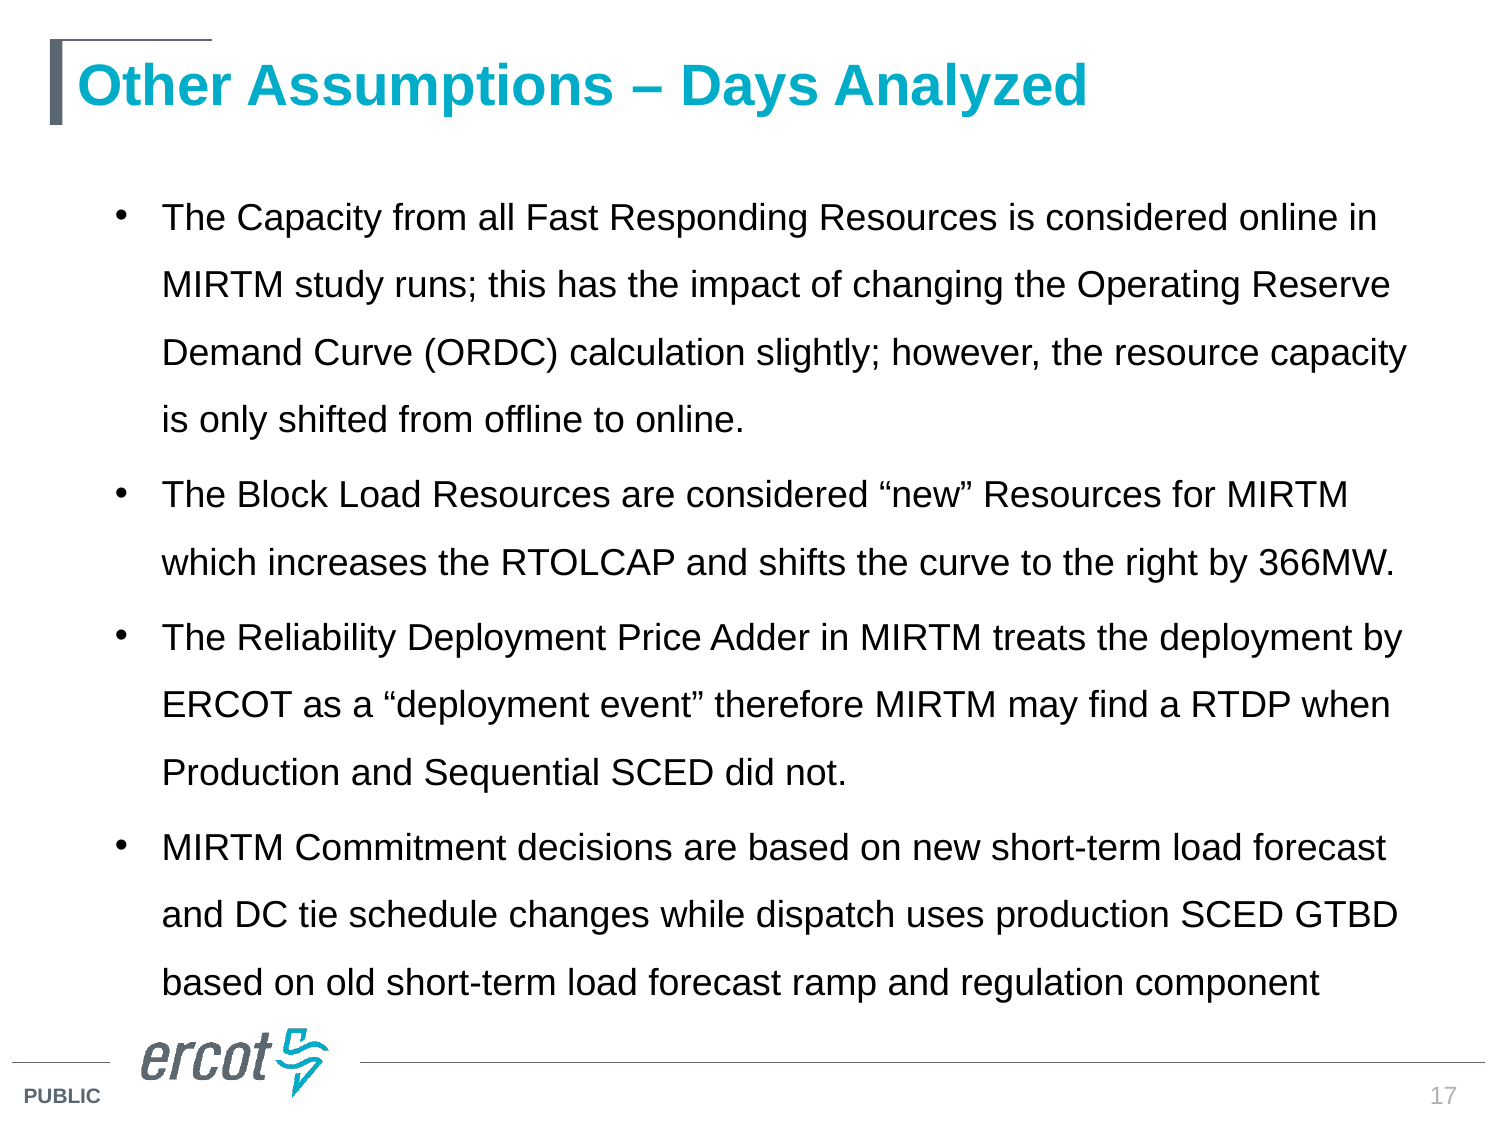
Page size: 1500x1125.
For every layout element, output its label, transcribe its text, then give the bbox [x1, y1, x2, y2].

slide_number 17 [1400, 1076, 1488, 1113]
title Other Assumptions – Days Analyzed [62, 39, 1450, 125]
picture [137, 1063, 332, 1100]
list The Capacity from all Fast Responding Resources is considered online in MIRTM study runs; this has the impact of changing the Operating Reserve Demand Curve (ORDC) calculation slightly; however, the resource capacity is only shifted from offline to online. The Block Load Resources are considered “new” Resources for MIRTM which increases the RTOLCAP and shifts the curve to the right by 366MW. The Reliability Deployment Price Adder in MIRTM treats the deployment by ERCOT as a “deployment event” therefore MIRTM may find a RTDP when Production and Sequential SCED did not. MIRTM Commitment decisions are based on new short-term load forecast and DC tie schedule changes while dispatch uses production SCED GTBD based on old short-term load forecast ramp and regulation component [24, 162, 1425, 1063]
